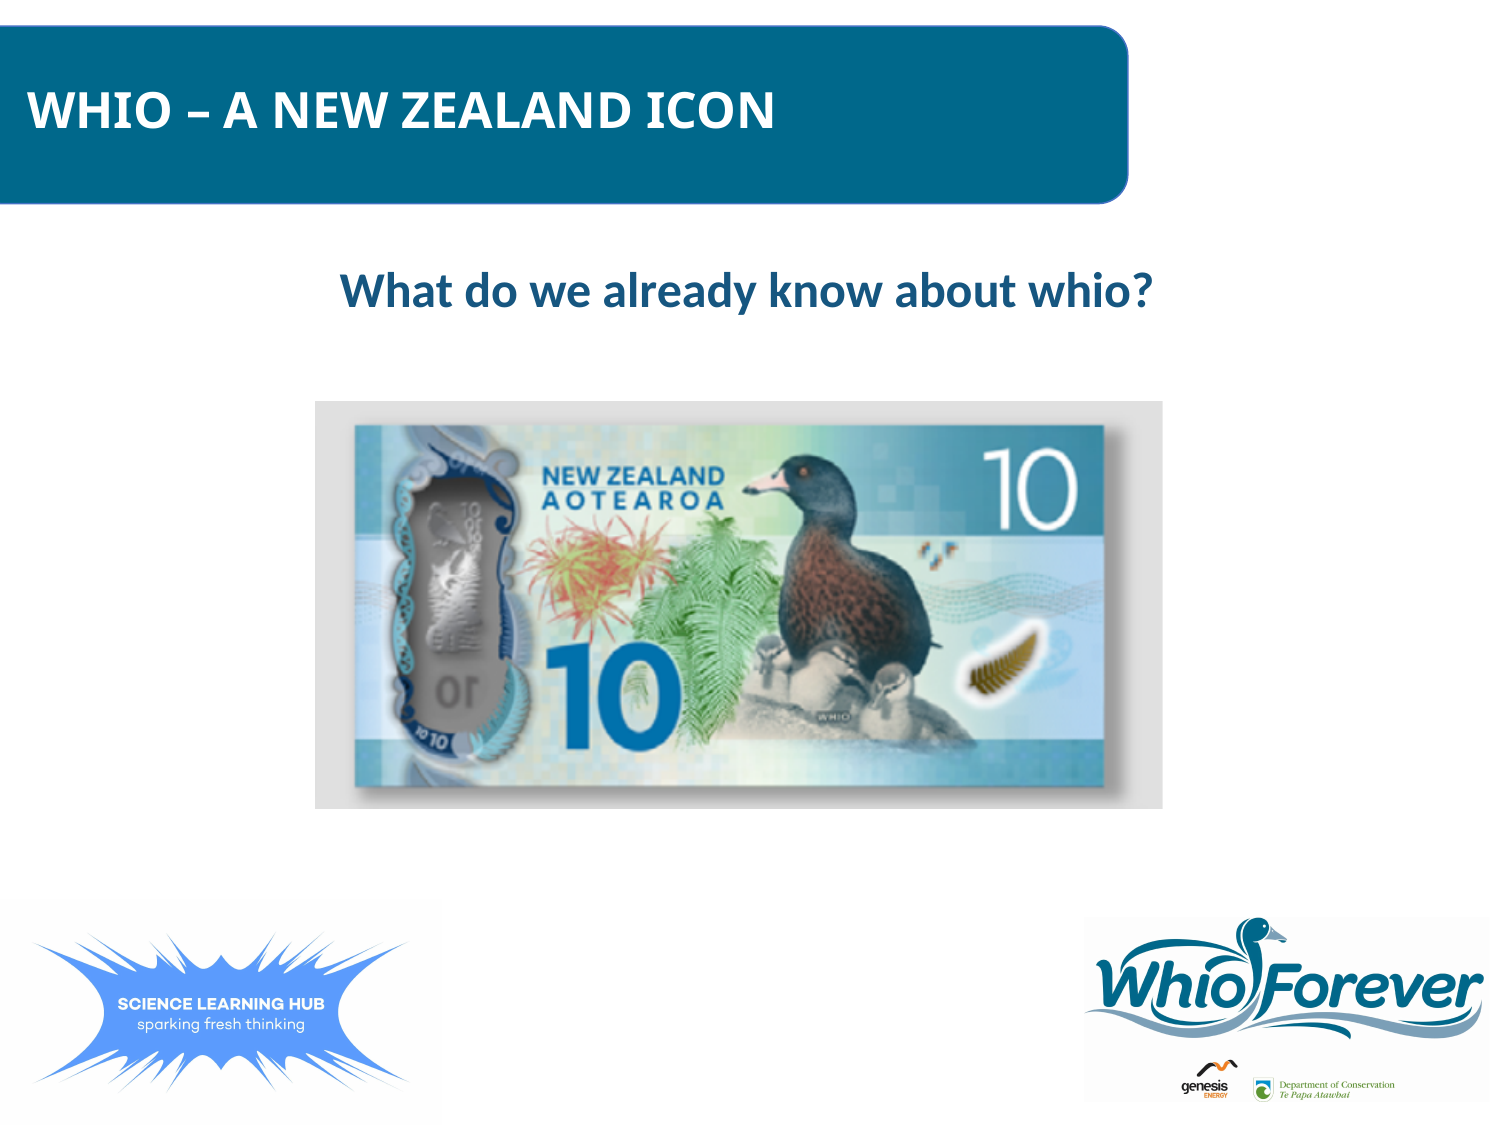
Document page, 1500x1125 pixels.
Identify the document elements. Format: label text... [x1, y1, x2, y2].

text_box What do we already know about whio? [263, 242, 1231, 404]
title WHIO – A NEW ZEALAND ICON [27, 74, 1024, 151]
picture [1084, 917, 1490, 1102]
picture [314, 401, 1166, 810]
picture [0, 899, 442, 1125]
